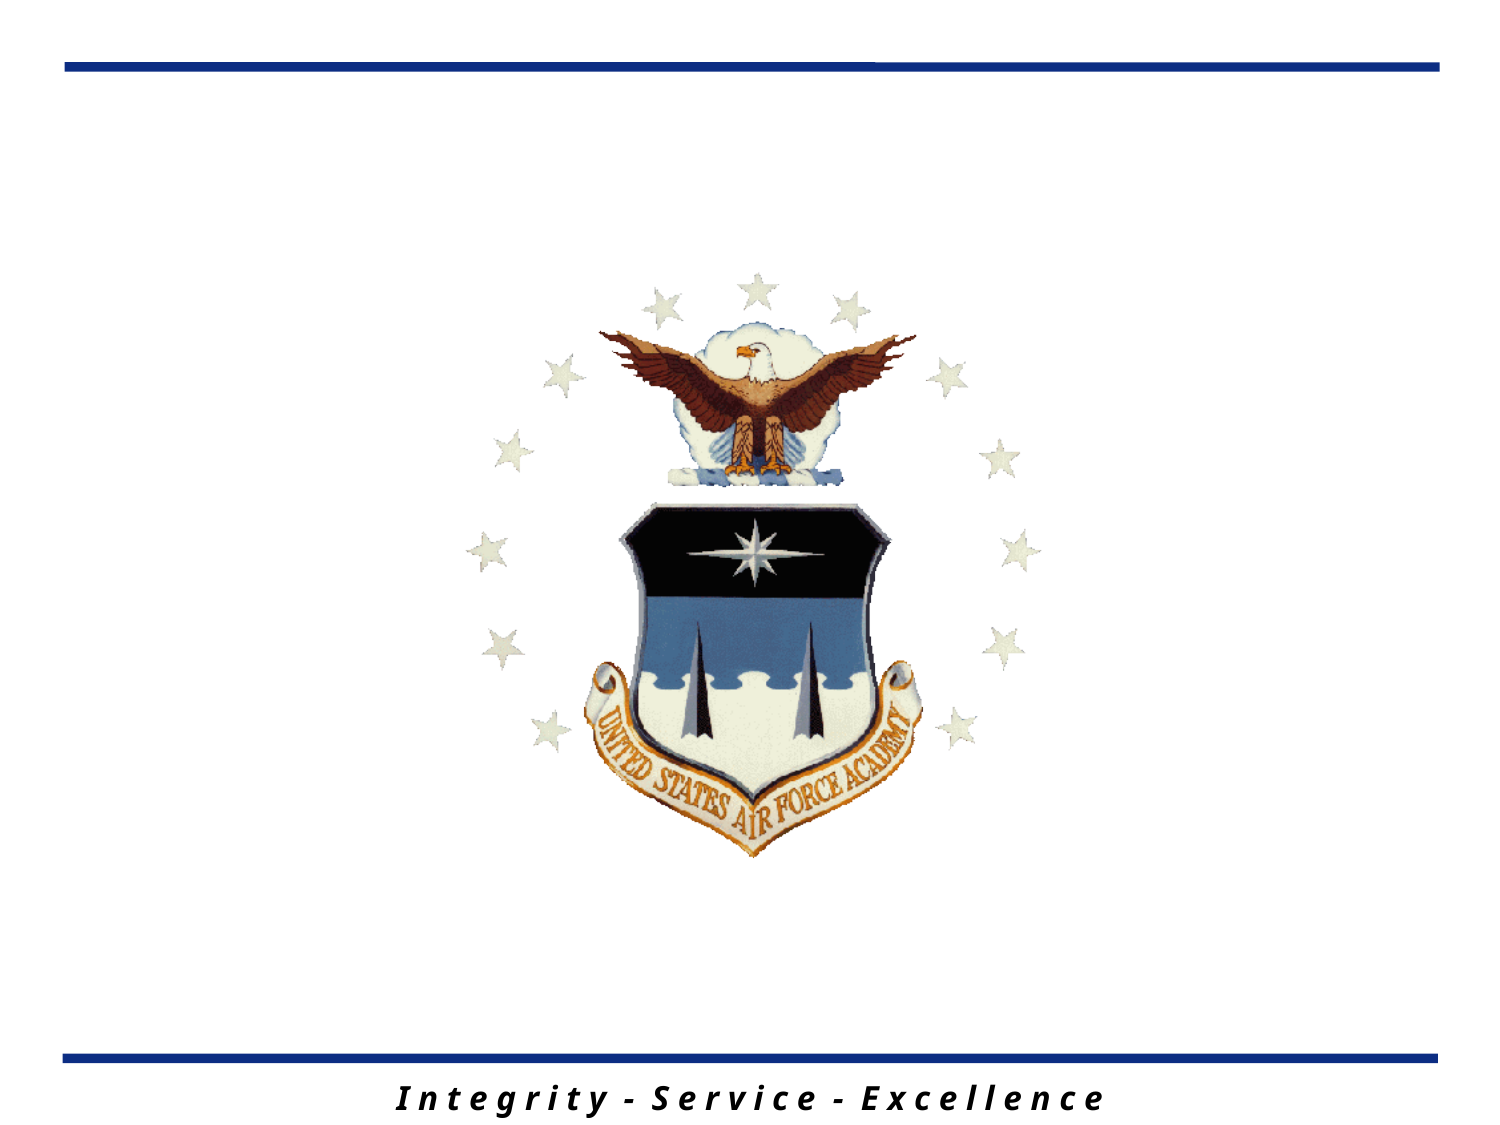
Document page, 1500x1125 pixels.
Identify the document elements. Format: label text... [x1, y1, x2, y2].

text_box I n t e g r i t y - S e r v i c e - E x c e l l e n c e [212, 1069, 1288, 1125]
picture [447, 243, 1055, 882]
